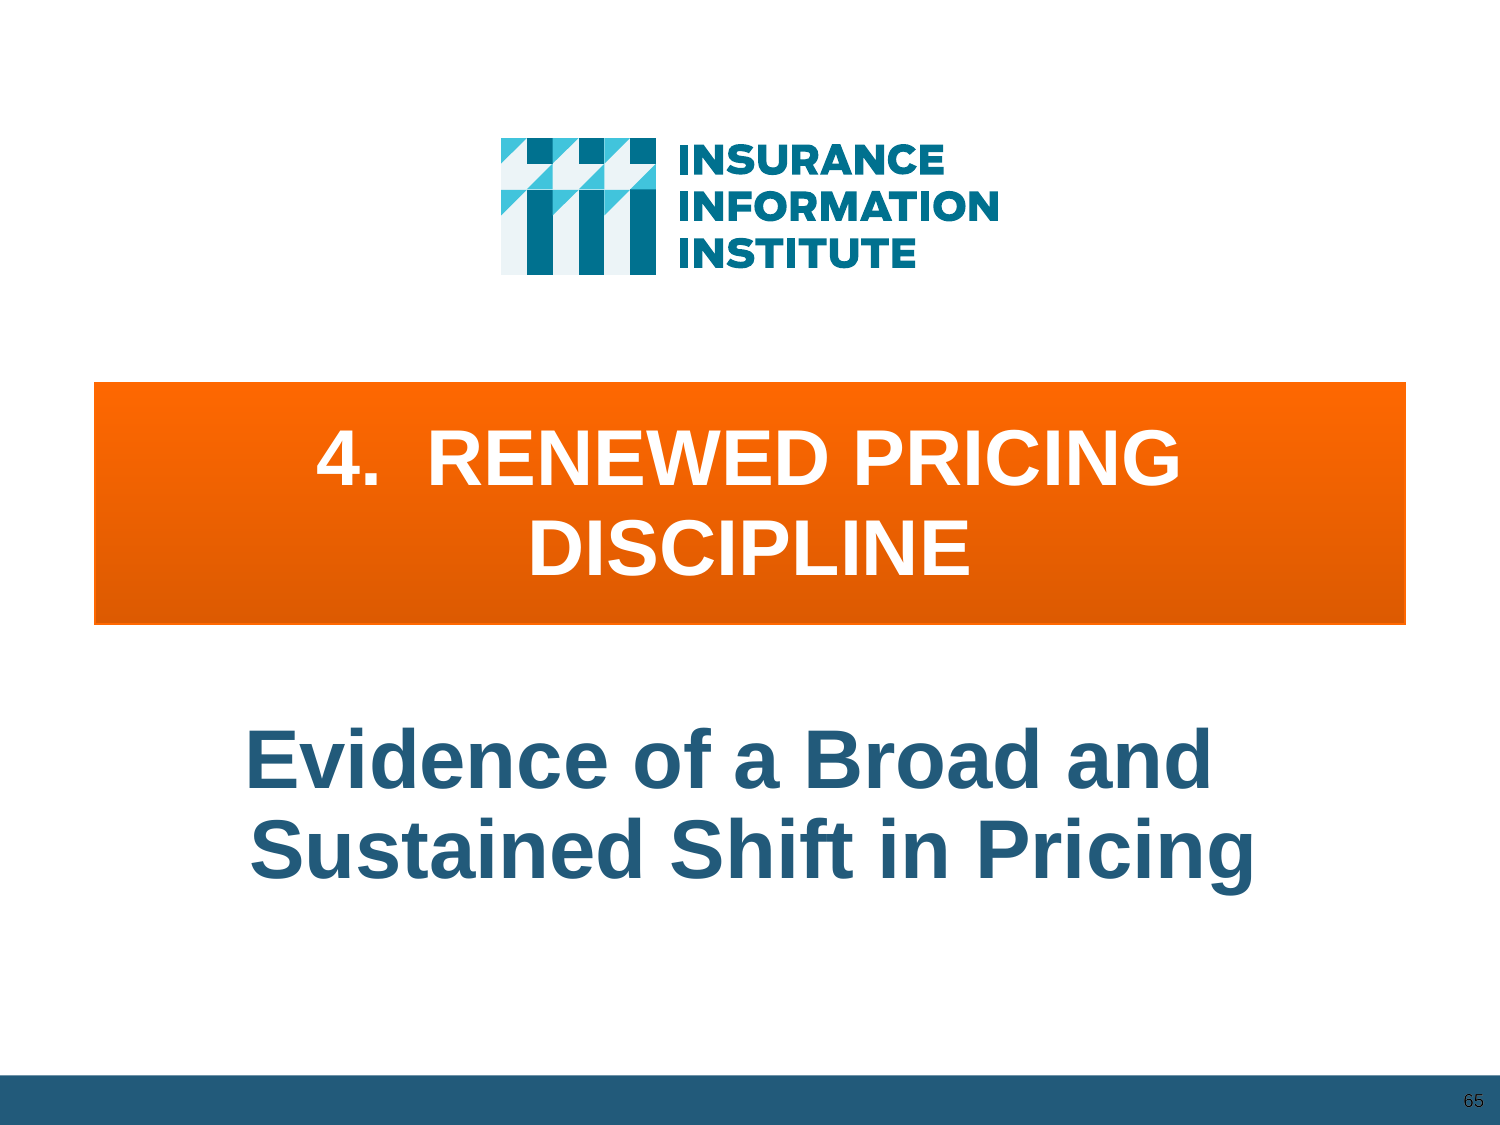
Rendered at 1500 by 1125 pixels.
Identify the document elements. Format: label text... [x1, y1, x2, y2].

slide_number 65 [1410, 1091, 1485, 1112]
title 4. RENEWED PRICING DISCIPLINE [95, 382, 1405, 625]
text_box [0, 1075, 1500, 1125]
picture [500, 137, 998, 275]
text_box Evidence of a Broad and Sustained Shift in Pricing [68, 709, 1391, 904]
